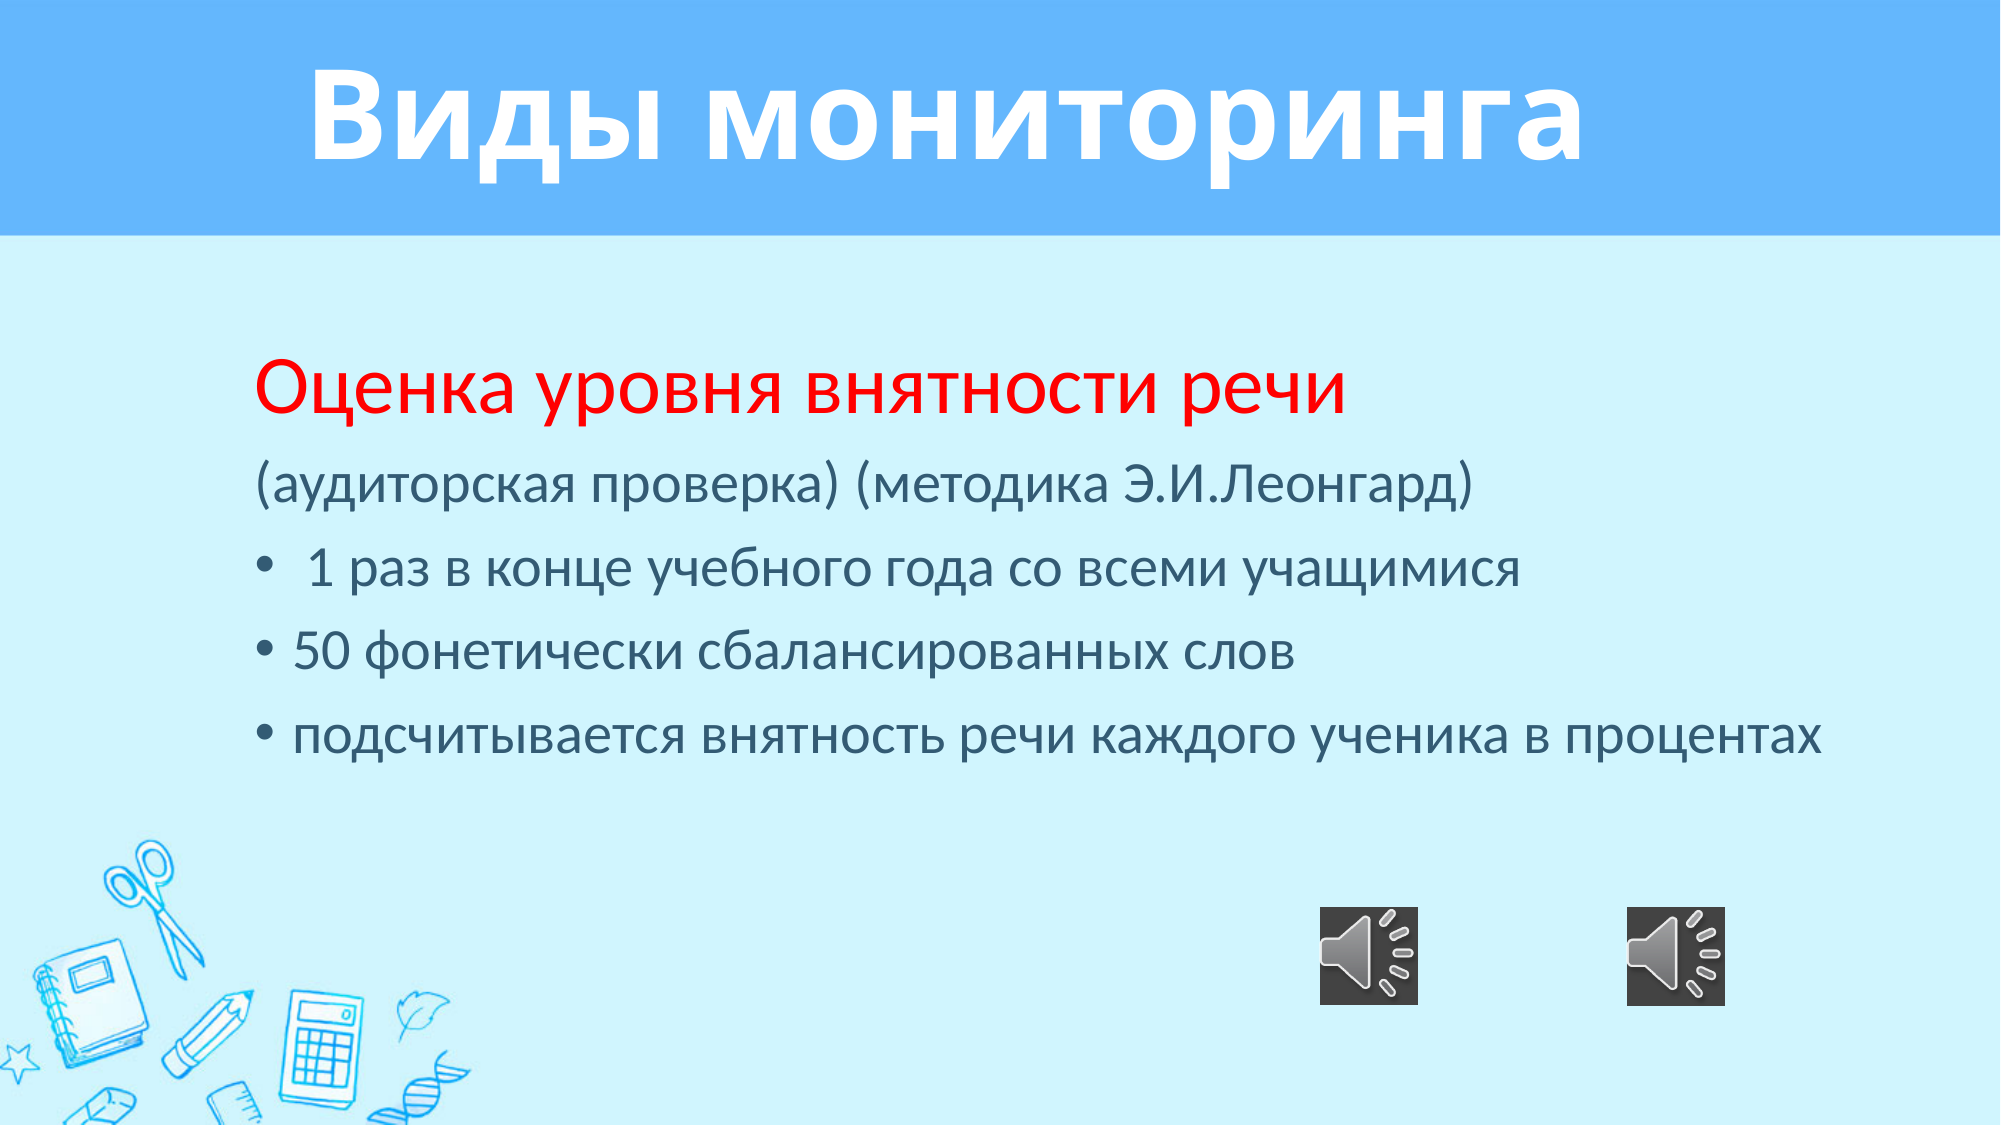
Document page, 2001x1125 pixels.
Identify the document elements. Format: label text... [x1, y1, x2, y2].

list Оценка уровня внятности речи (аудиторская проверка) (методика Э.И.Леонгард) 1 раз в конце учебного года со всеми учащимися 50 фонетически сбалансированных слов подсчитывается внятность речи каждого ученика в процентах [239, 333, 1965, 1006]
title Виды мониторинга [102, 10, 1792, 228]
picture [0, 0, 2001, 1125]
